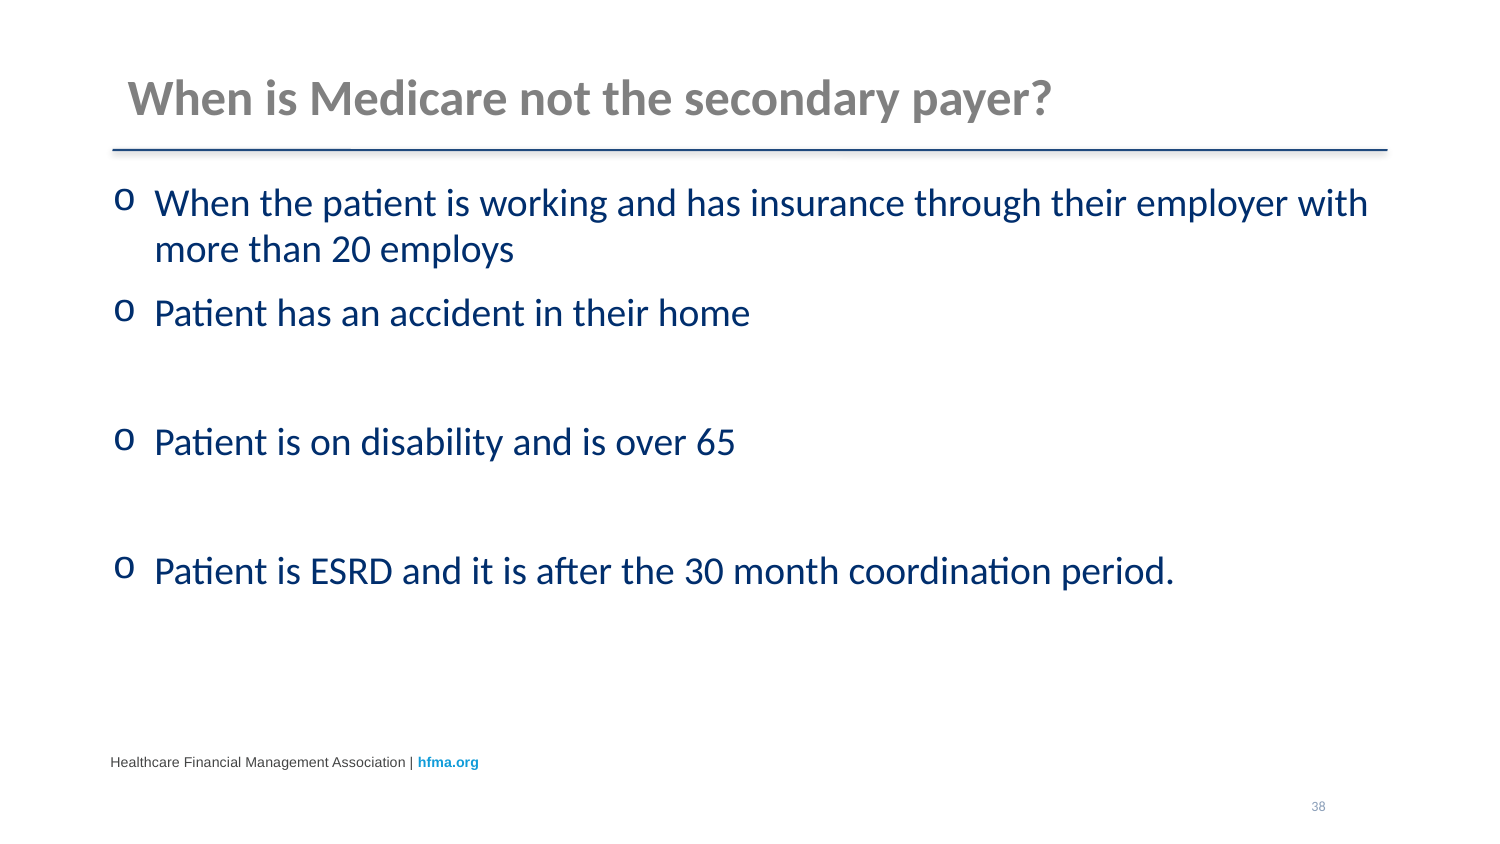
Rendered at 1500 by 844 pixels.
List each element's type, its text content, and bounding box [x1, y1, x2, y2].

slide_number 38 [1162, 783, 1475, 828]
list When the patient is working and has insurance through their employer with more than 20 employs Patient has an accident in their home Patient is on disability and is over 65 Patient is ESRD and it is after the 30 month coordination period. [112, 178, 1388, 732]
title When is Medicare not the secondary payer? [112, 0, 1388, 150]
